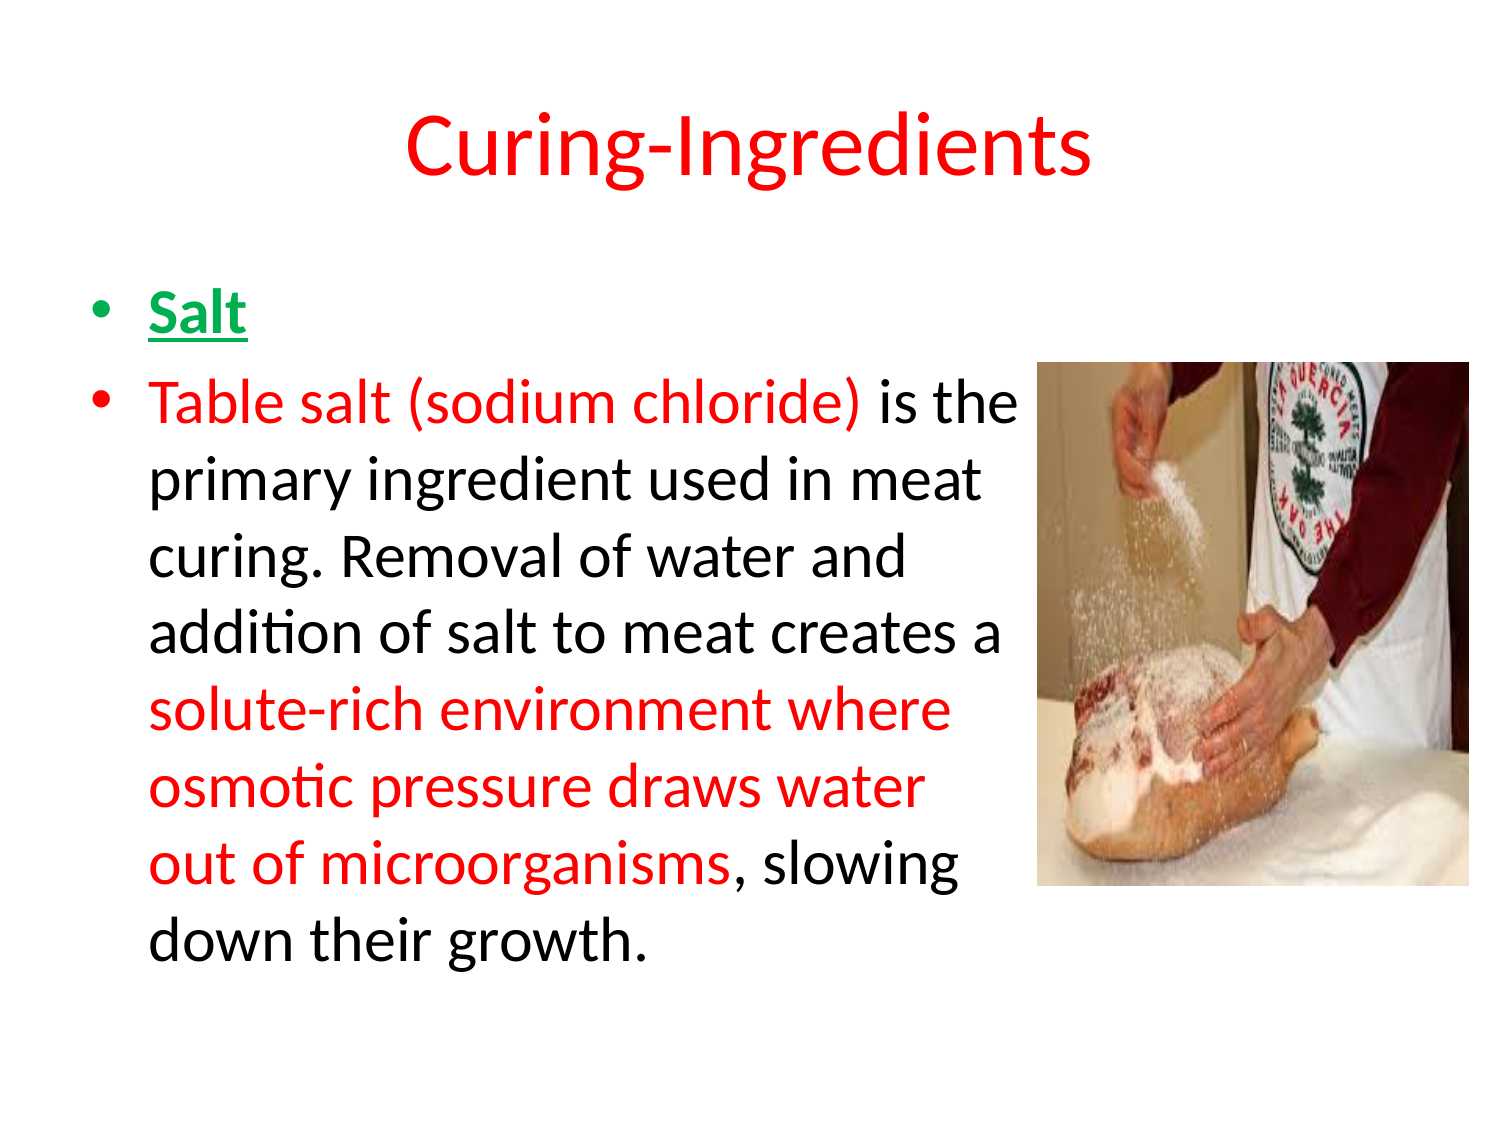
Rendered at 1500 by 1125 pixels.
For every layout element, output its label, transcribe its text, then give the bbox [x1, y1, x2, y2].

title Curing-Ingredients [75, 45, 1425, 233]
picture [1037, 362, 1469, 887]
list Salt Table salt (sodium chloride) is the primary ingredient used in meat curing. Removal of water and addition of salt to meat creates a solute-rich environment where osmotic pressure draws water out of microorganisms, slowing down their growth. [75, 262, 1038, 1005]
